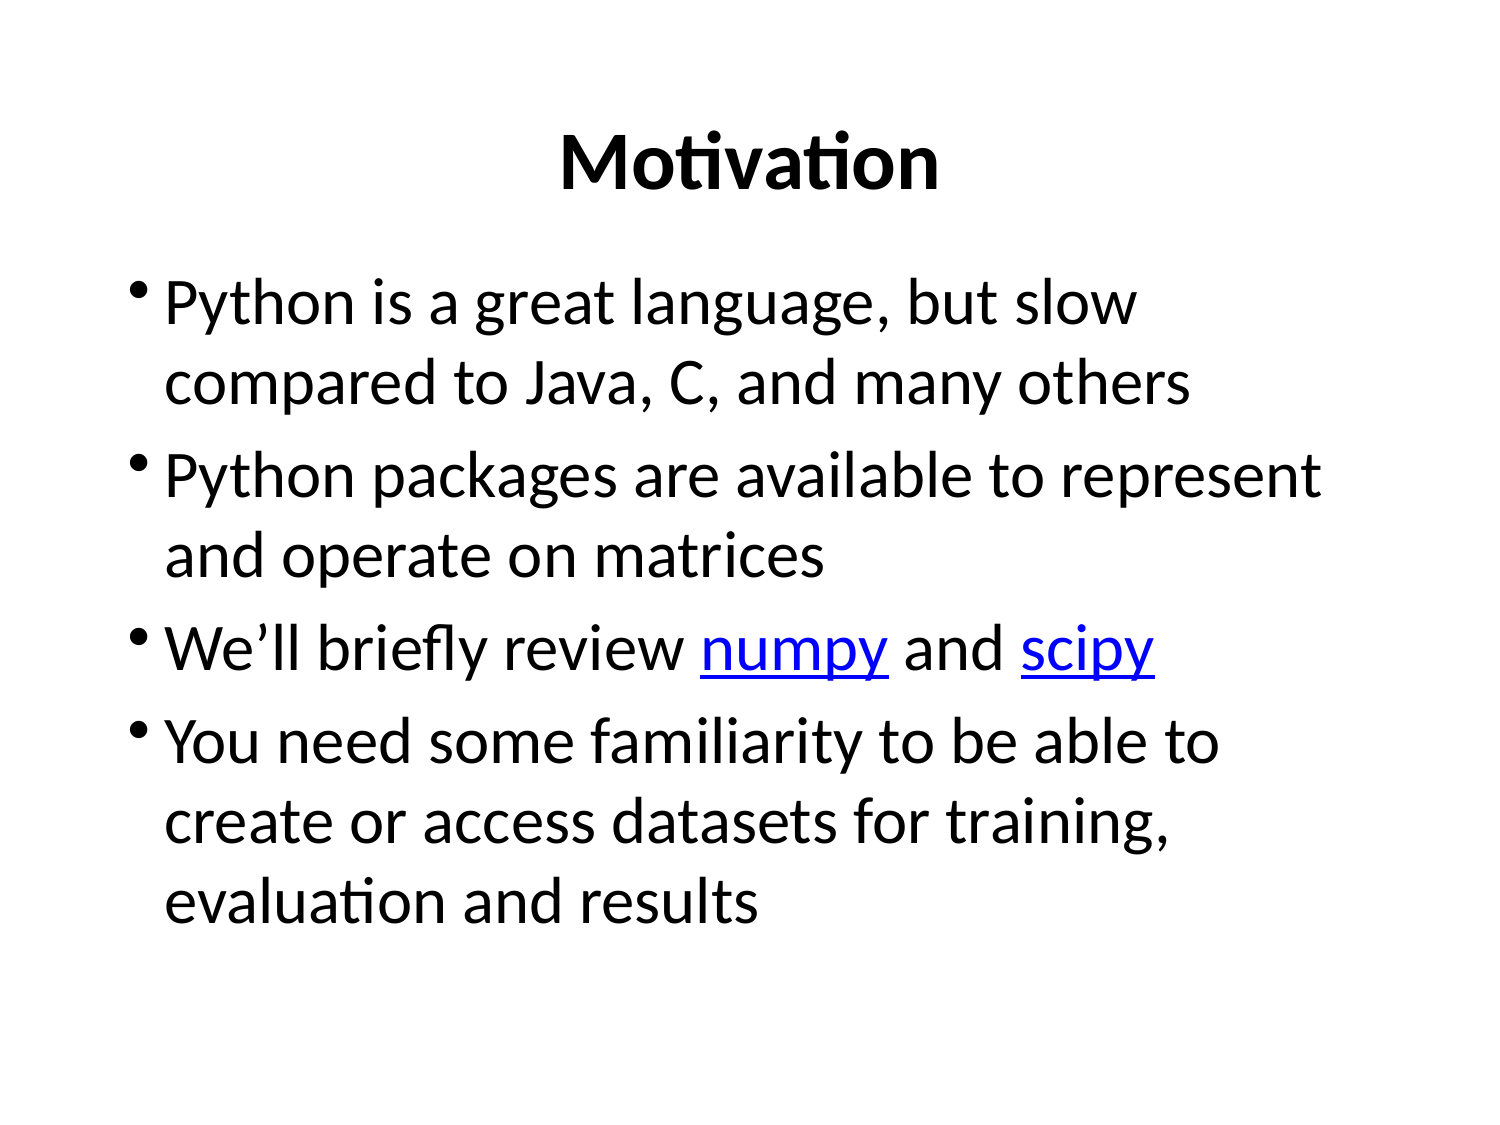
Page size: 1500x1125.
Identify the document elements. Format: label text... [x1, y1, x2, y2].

title Motivation [112, 62, 1388, 249]
list Python is a great language, but slow compared to Java, C, and many others Python packages are available to represent and operate on matrices We’ll briefly review numpy and scipy You need some familiarity to be able to create or access datasets for training, evaluation and results [112, 249, 1388, 1063]
